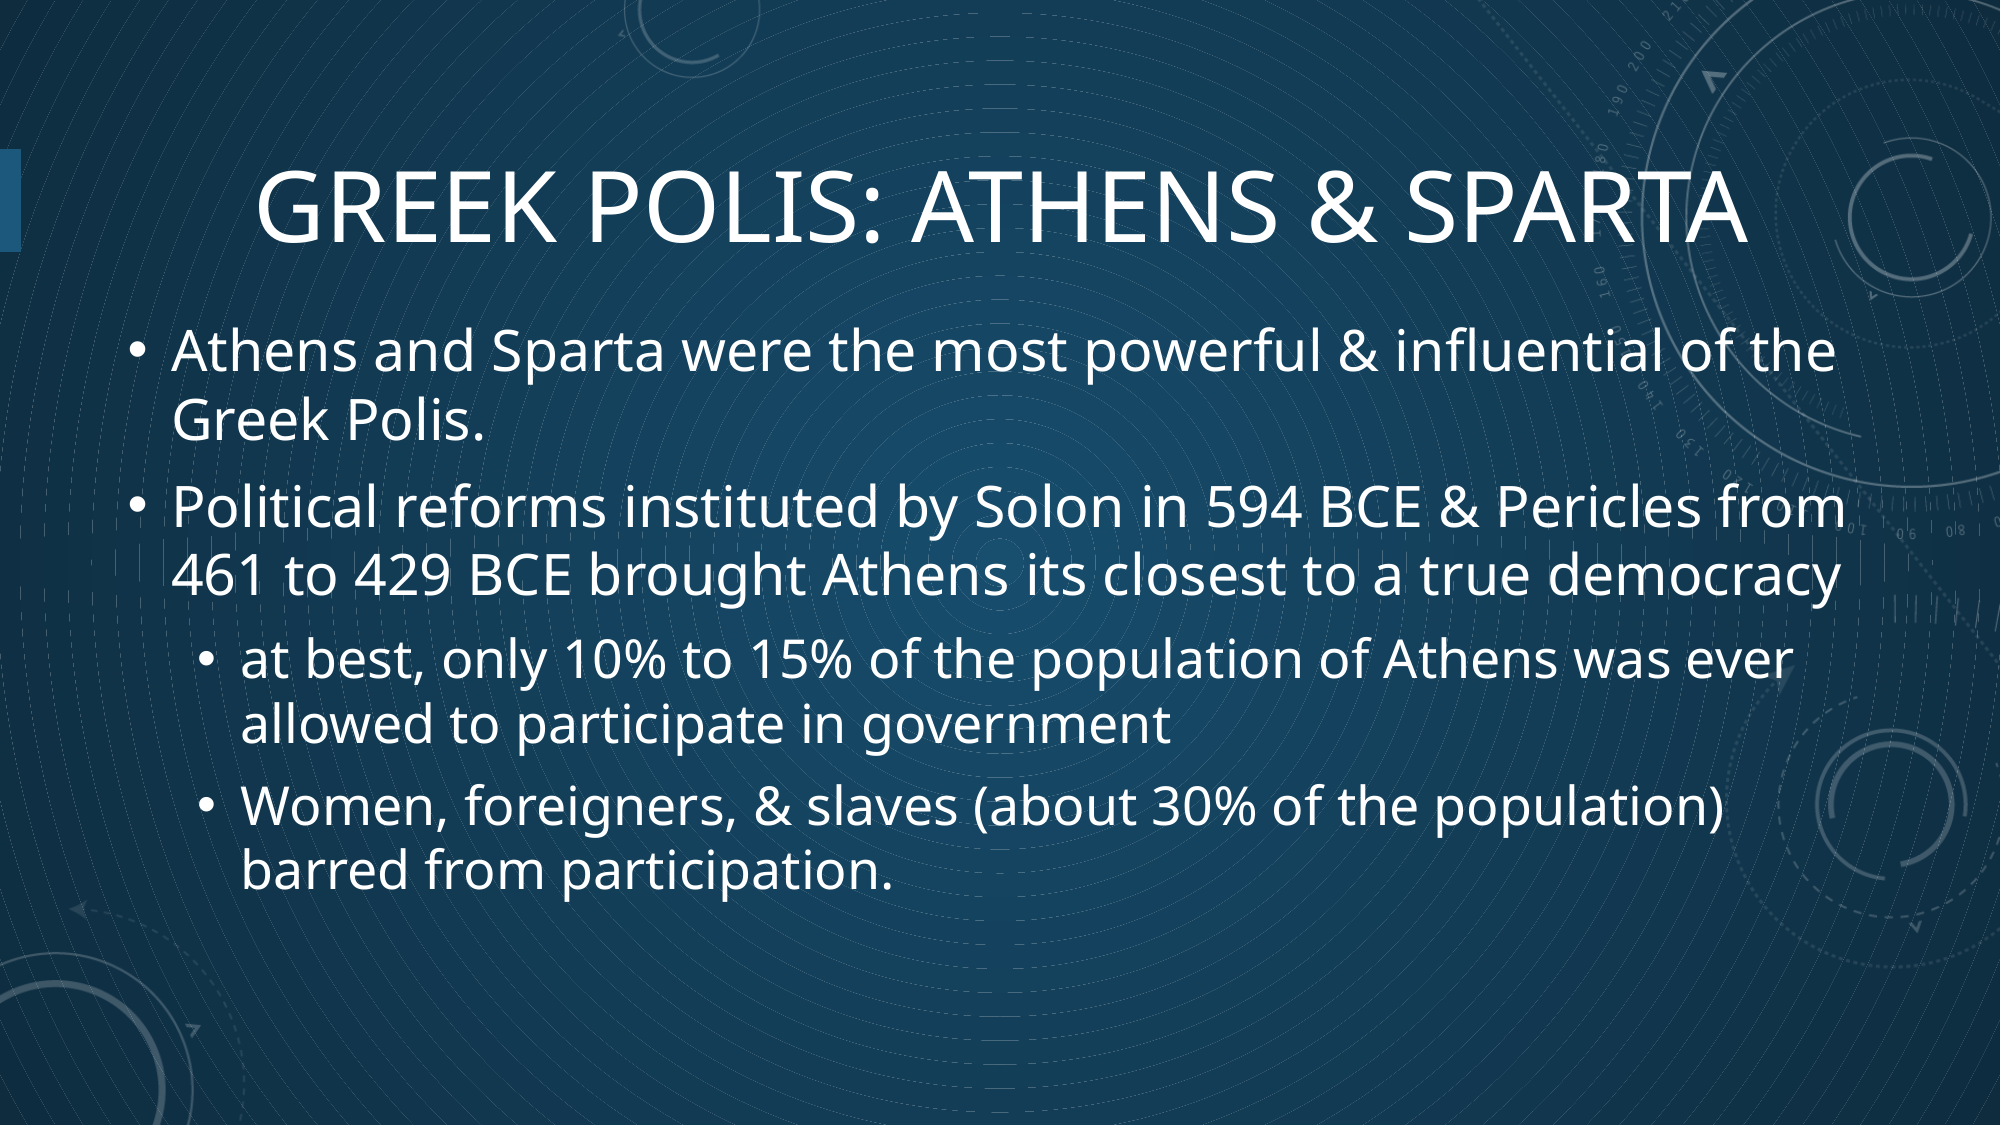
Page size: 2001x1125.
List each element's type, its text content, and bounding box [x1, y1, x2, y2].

picture [0, 0, 2000, 1125]
title Greek Polis: Athens & Sparta [112, 99, 1891, 306]
list Athens and Sparta were the most powerful & influential of the Greek Polis. Political reforms instituted by Solon in 594 BCE & Pericles from 461 to 429 BCE brought Athens its closest to a true democracy at best, only 10% to 15% of the population of Athens was ever allowed to participate in government Women, foreigners, & slaves (about 30% of the population) barred from participation. [112, 306, 1891, 950]
